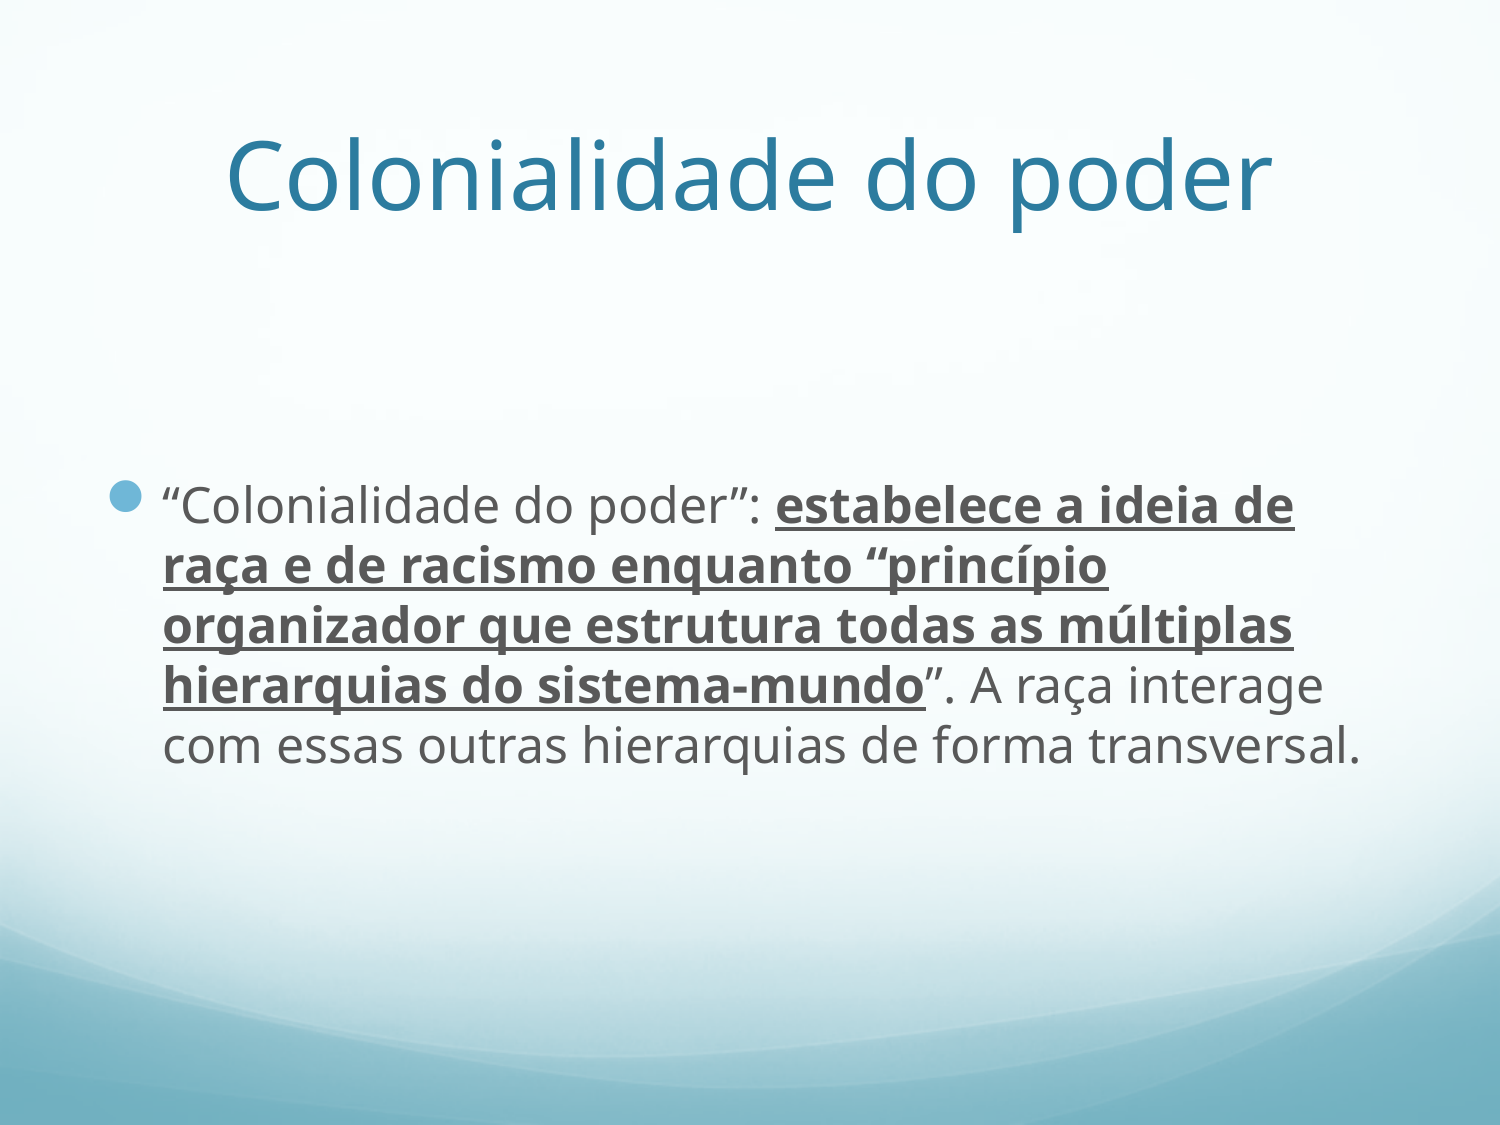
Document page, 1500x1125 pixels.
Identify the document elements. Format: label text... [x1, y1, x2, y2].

list “Colonialidade do poder”: estabelece a ideia de raça e de racismo enquanto “princípio organizador que estrutura todas as múltiplas hierarquias do sistema-mundo”. A raça interage com essas outras hierarquias de forma transversal. [90, 262, 1410, 975]
title Colonialidade do poder [90, 17, 1410, 237]
